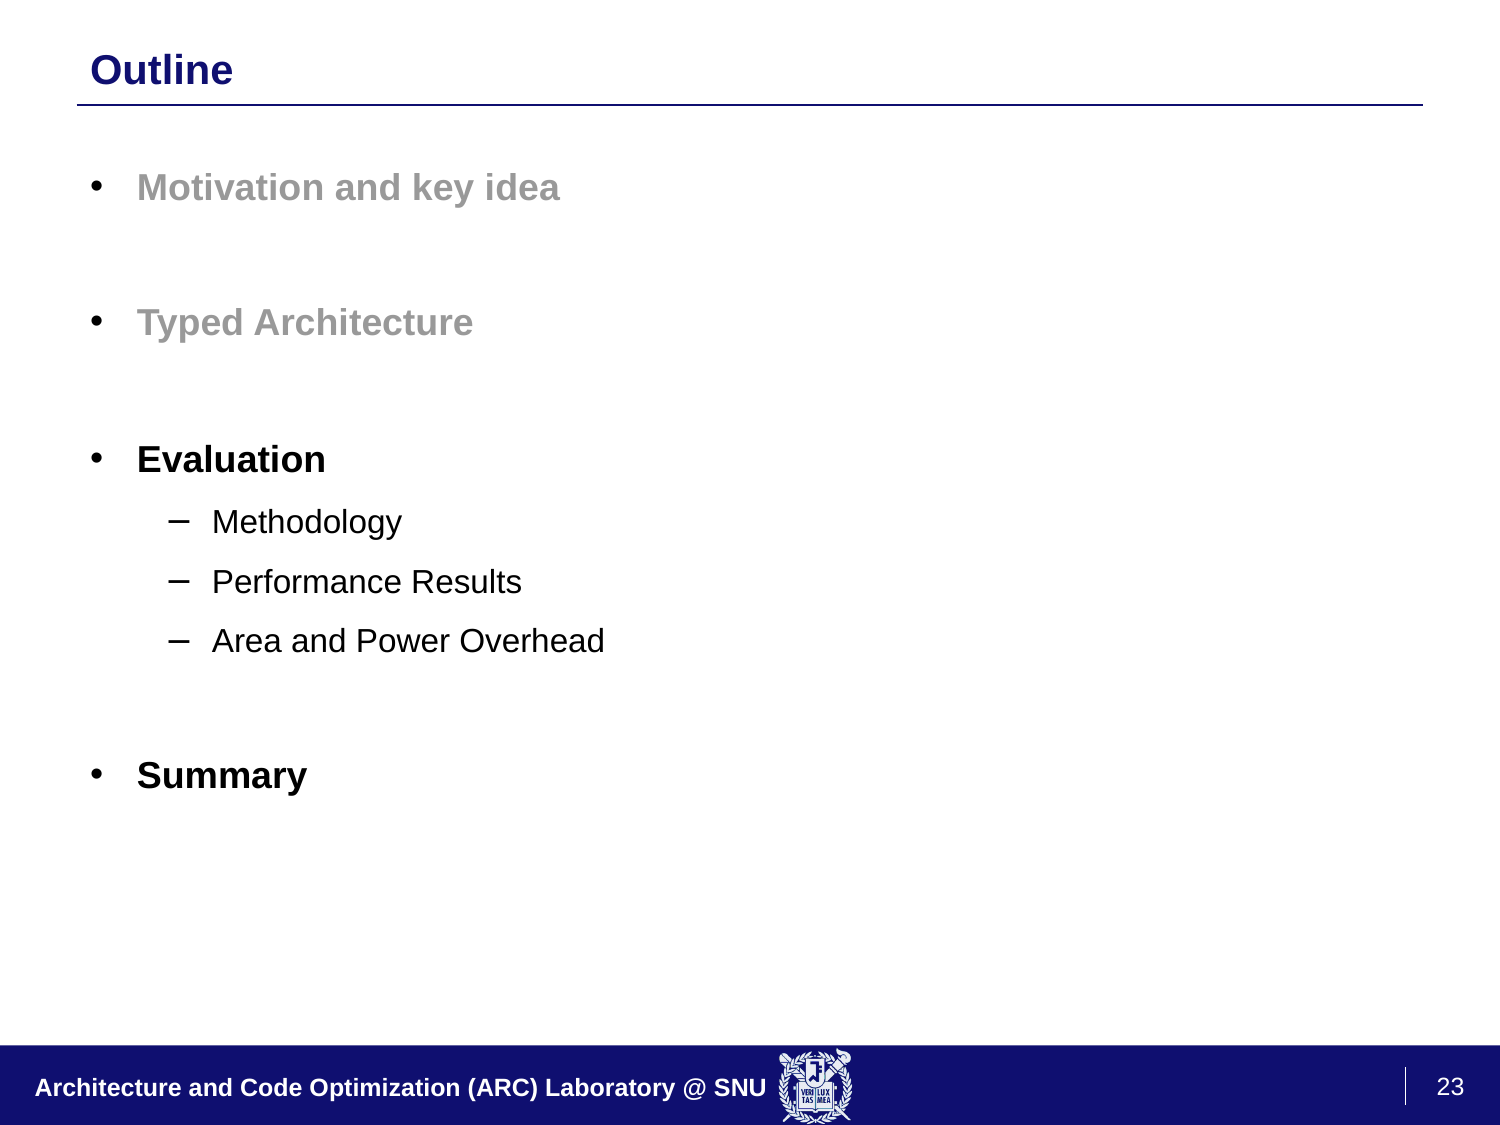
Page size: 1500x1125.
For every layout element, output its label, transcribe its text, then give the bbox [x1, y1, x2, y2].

list Motivation and key idea Typed Architecture Evaluation Methodology Performance Results Area and Power Overhead Summary [75, 125, 1425, 1005]
picture [773, 1047, 857, 1125]
title Outline [75, 30, 1425, 105]
slide_number 23 [1411, 1046, 1490, 1125]
